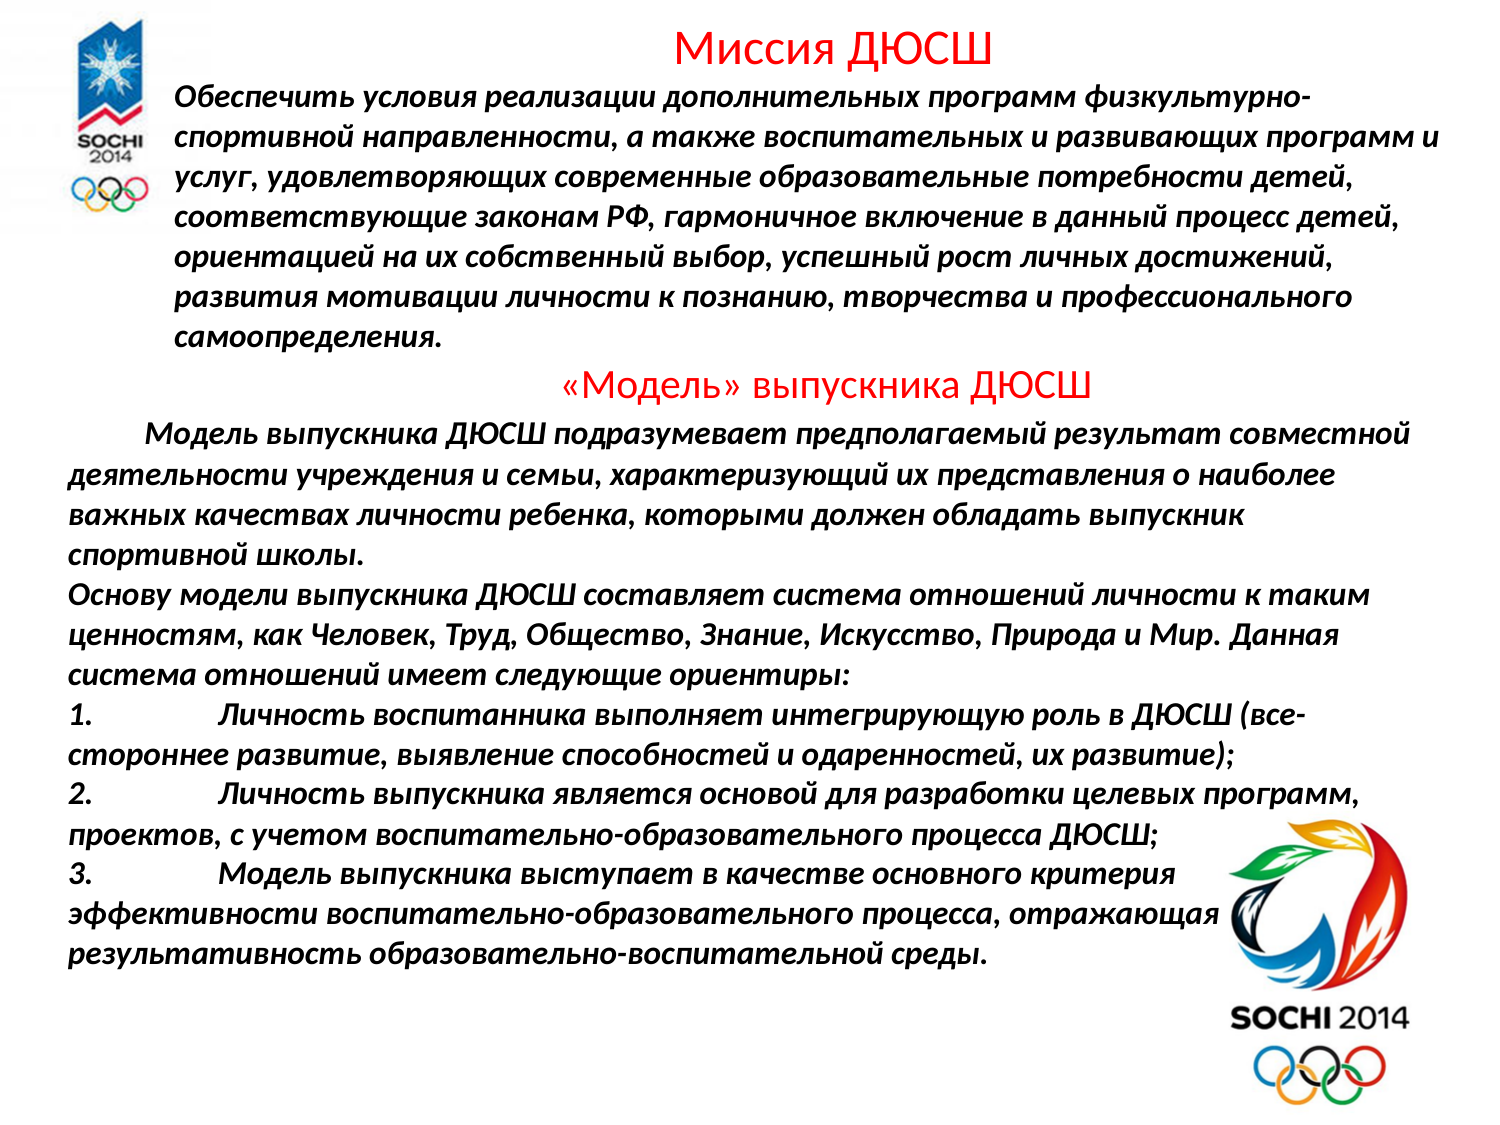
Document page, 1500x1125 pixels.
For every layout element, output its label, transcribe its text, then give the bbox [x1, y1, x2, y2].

text_box Миссия ДЮСШ Обеспечить условия реализации дополнительных программ физкультурно-спортивной направленности, а также воспитательных и развивающих программ и услуг, удовлетворяющих современные образовательные потребности детей, соответствующие законам РФ, гармоничное включение в данный процесс детей, ориентацией на их собственный выбор, успешный рост личных достижений, развития мотивации личности к познанию, творчества и профессионального самоопределения. [159, 7, 1500, 362]
picture [1139, 800, 1500, 1125]
text_box «Модель» выпускника ДЮСШ Модель выпускника ДЮСШ подразумевает предполагаемый результат совместной деятельности учреждения и семьи, характеризующий их представления о наиболее важных качествах личности ребенка, которыми должен обладать выпускник спортивной школы. Основу модели выпускника ДЮСШ составляет система отношений личности к таким ценностям, как Человек, Труд, Общество, Знание, Искусство, Природа и Мир. Данная система отношений имеет следующие ориентиры: 1. Личность воспитанника выполняет интегрирующую роль в ДЮСШ (все-стороннее развитие, выявление способностей и одаренностей, их развитие); 2. Личность выпускника является основой для разработки целевых программ, проектов, с учетом воспитательно-образовательного процесса ДЮСШ; 3. Модель выпускника выступает в качестве основного критерия эффективности воспитательно-образовательного процесса, отражающая результативность образовательно-воспитательной среды. [53, 349, 1447, 979]
picture [0, 0, 221, 234]
